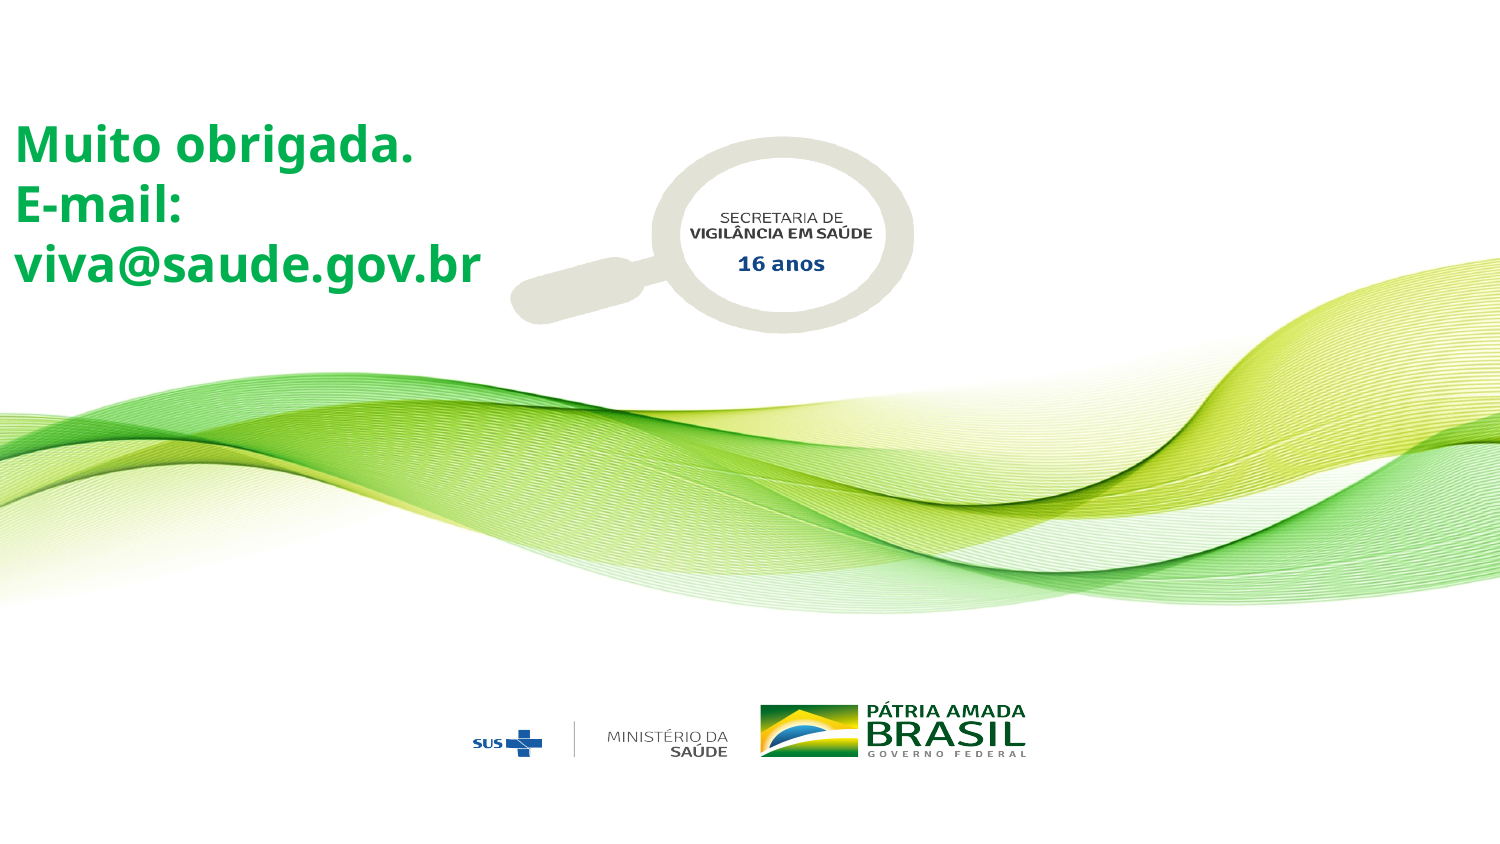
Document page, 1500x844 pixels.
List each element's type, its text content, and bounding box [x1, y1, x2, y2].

picture [0, 34, 1500, 665]
picture [473, 692, 1026, 761]
text_box Muito obrigada. E-mail: viva@saude.gov.br [0, 105, 559, 301]
